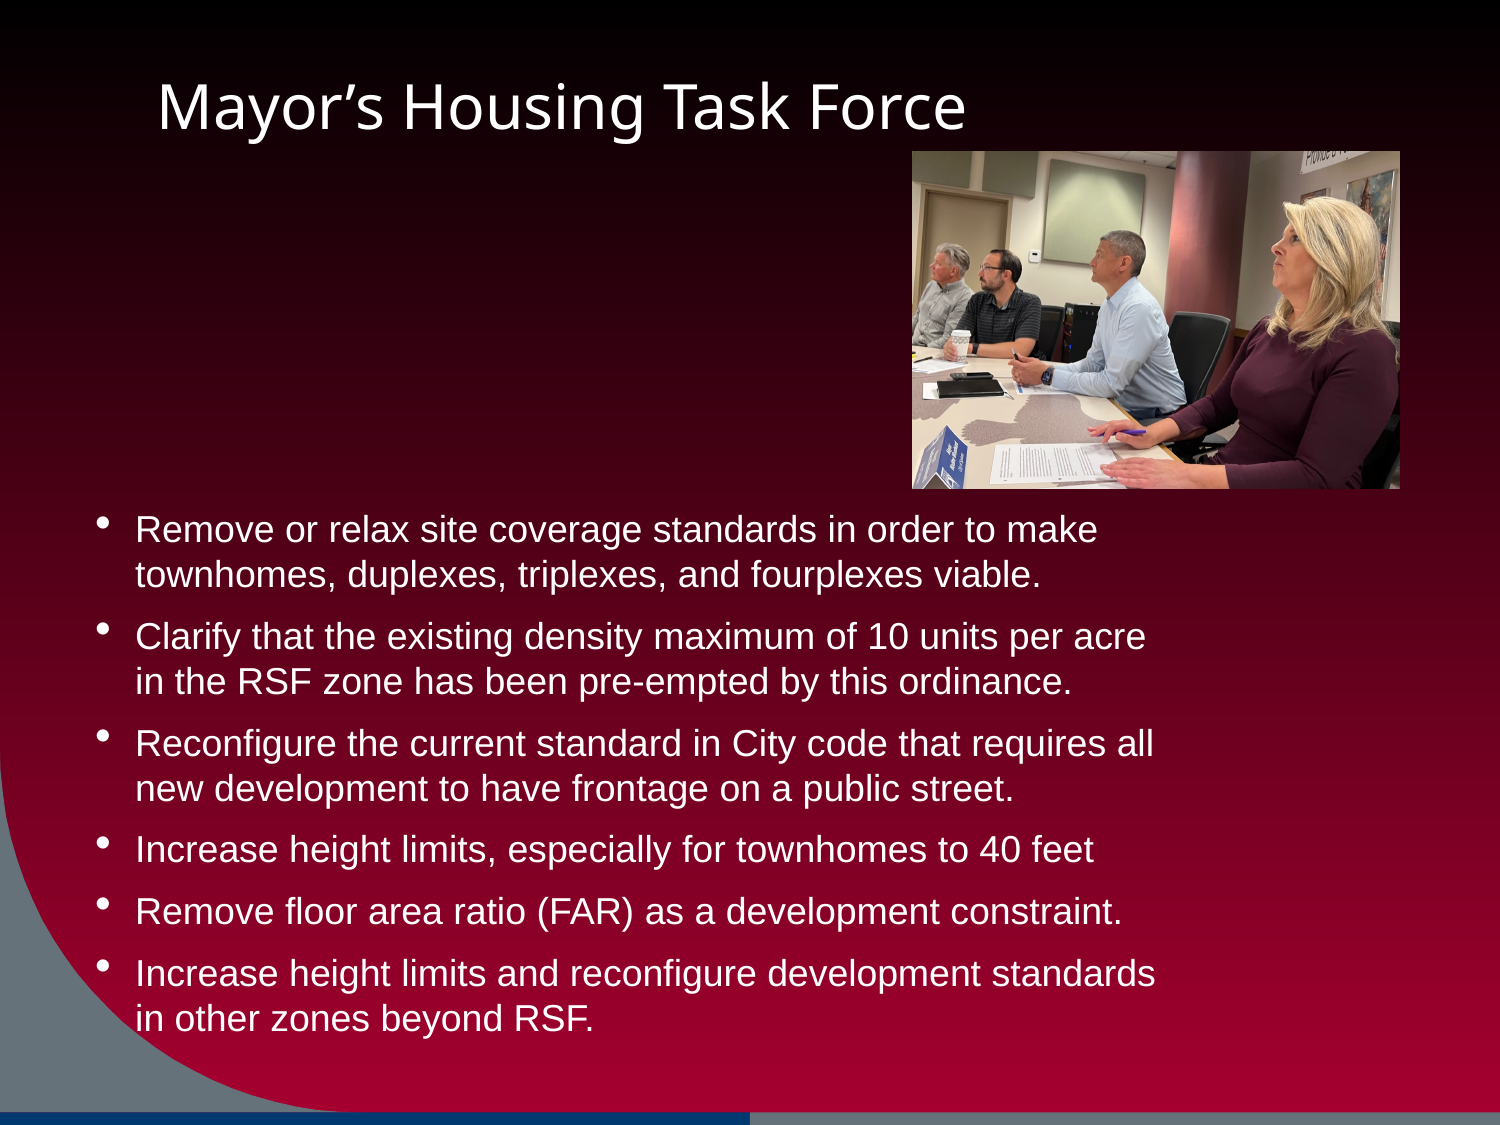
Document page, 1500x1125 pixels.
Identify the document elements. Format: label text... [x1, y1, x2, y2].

title Mayor’s Housing Task Force [27, 67, 1098, 152]
list Remove or relax site coverage standards in order to make townhomes, duplexes, triplexes, and fourplexes viable. Clarify that the existing density maximum of 10 units per acre in the RSF zone has been pre-empted by this ordinance. Reconfigure the current standard in City code that requires all new development to have frontage on a public street. Increase height limits, especially for townhomes to 40 feet Remove floor area ratio (FAR) as a development constraint. Increase height limits and reconfigure development standards in other zones beyond RSF. [75, 498, 1177, 1052]
picture [912, 151, 1401, 489]
